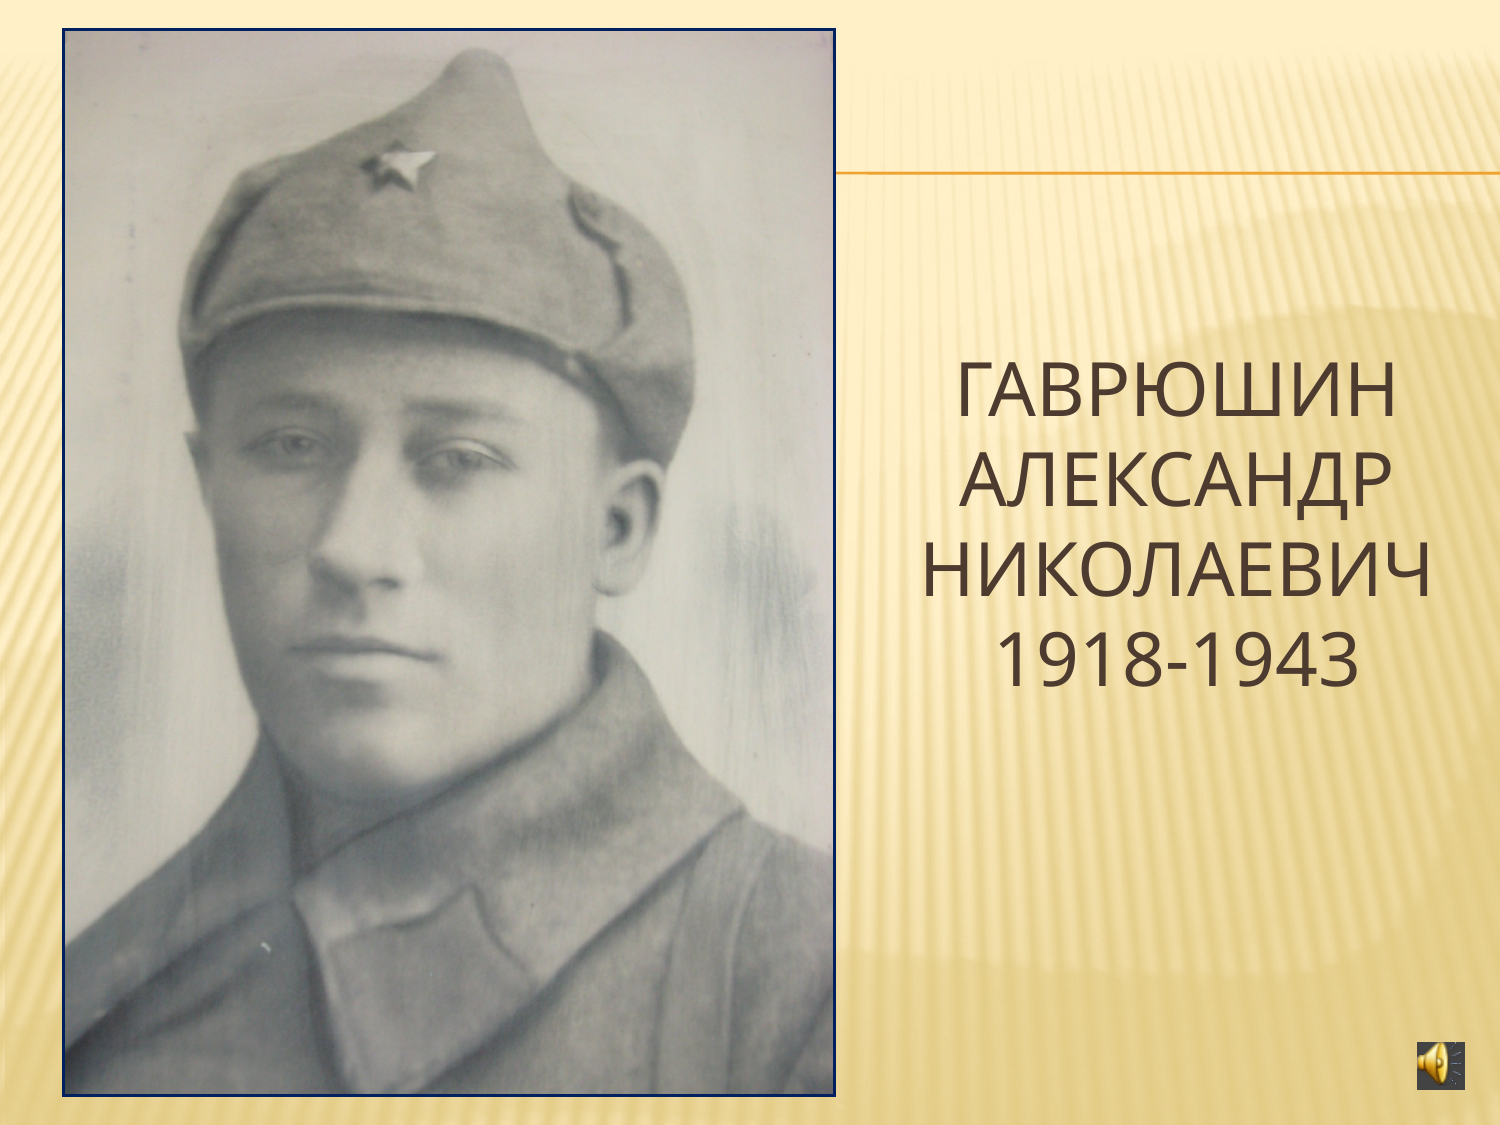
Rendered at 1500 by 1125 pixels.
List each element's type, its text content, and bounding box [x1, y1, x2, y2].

picture [64, 30, 833, 1095]
title Гаврюшин Александр Николаевич 1918-1943 [879, 243, 1475, 799]
picture [1415, 1040, 1467, 1092]
